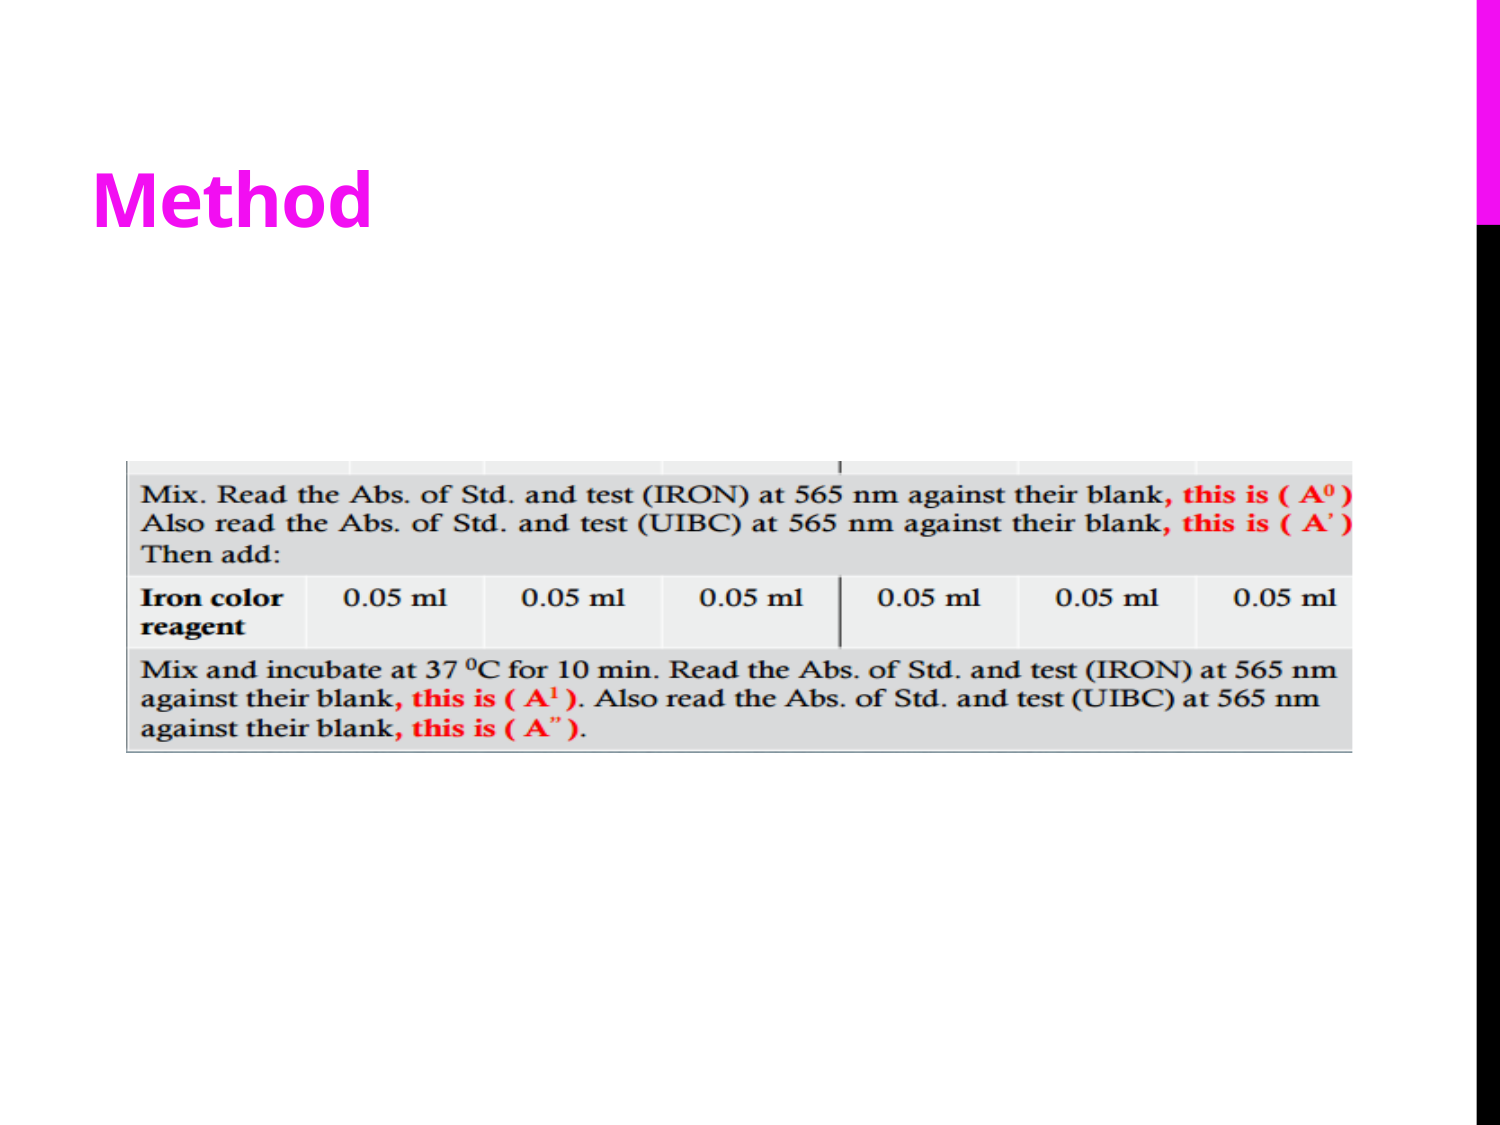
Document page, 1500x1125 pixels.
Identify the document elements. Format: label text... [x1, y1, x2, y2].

title Method [75, 25, 1025, 250]
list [125, 461, 1353, 754]
